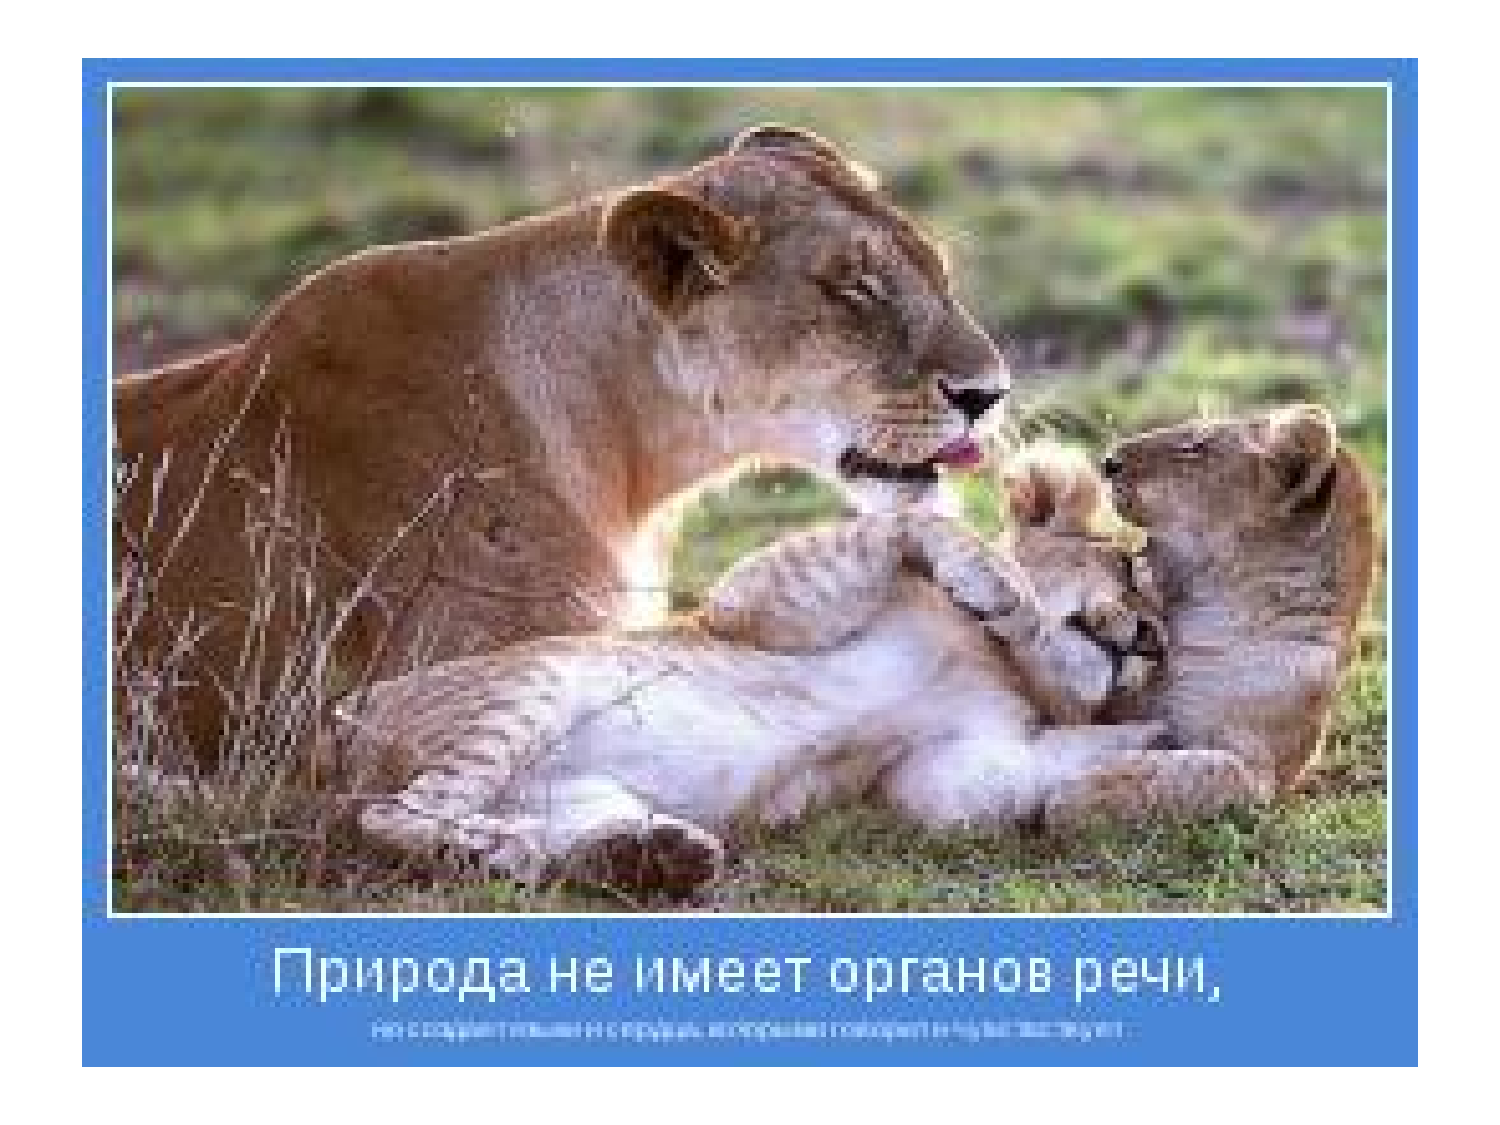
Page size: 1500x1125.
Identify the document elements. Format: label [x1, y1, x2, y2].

list [81, 58, 1419, 1067]
